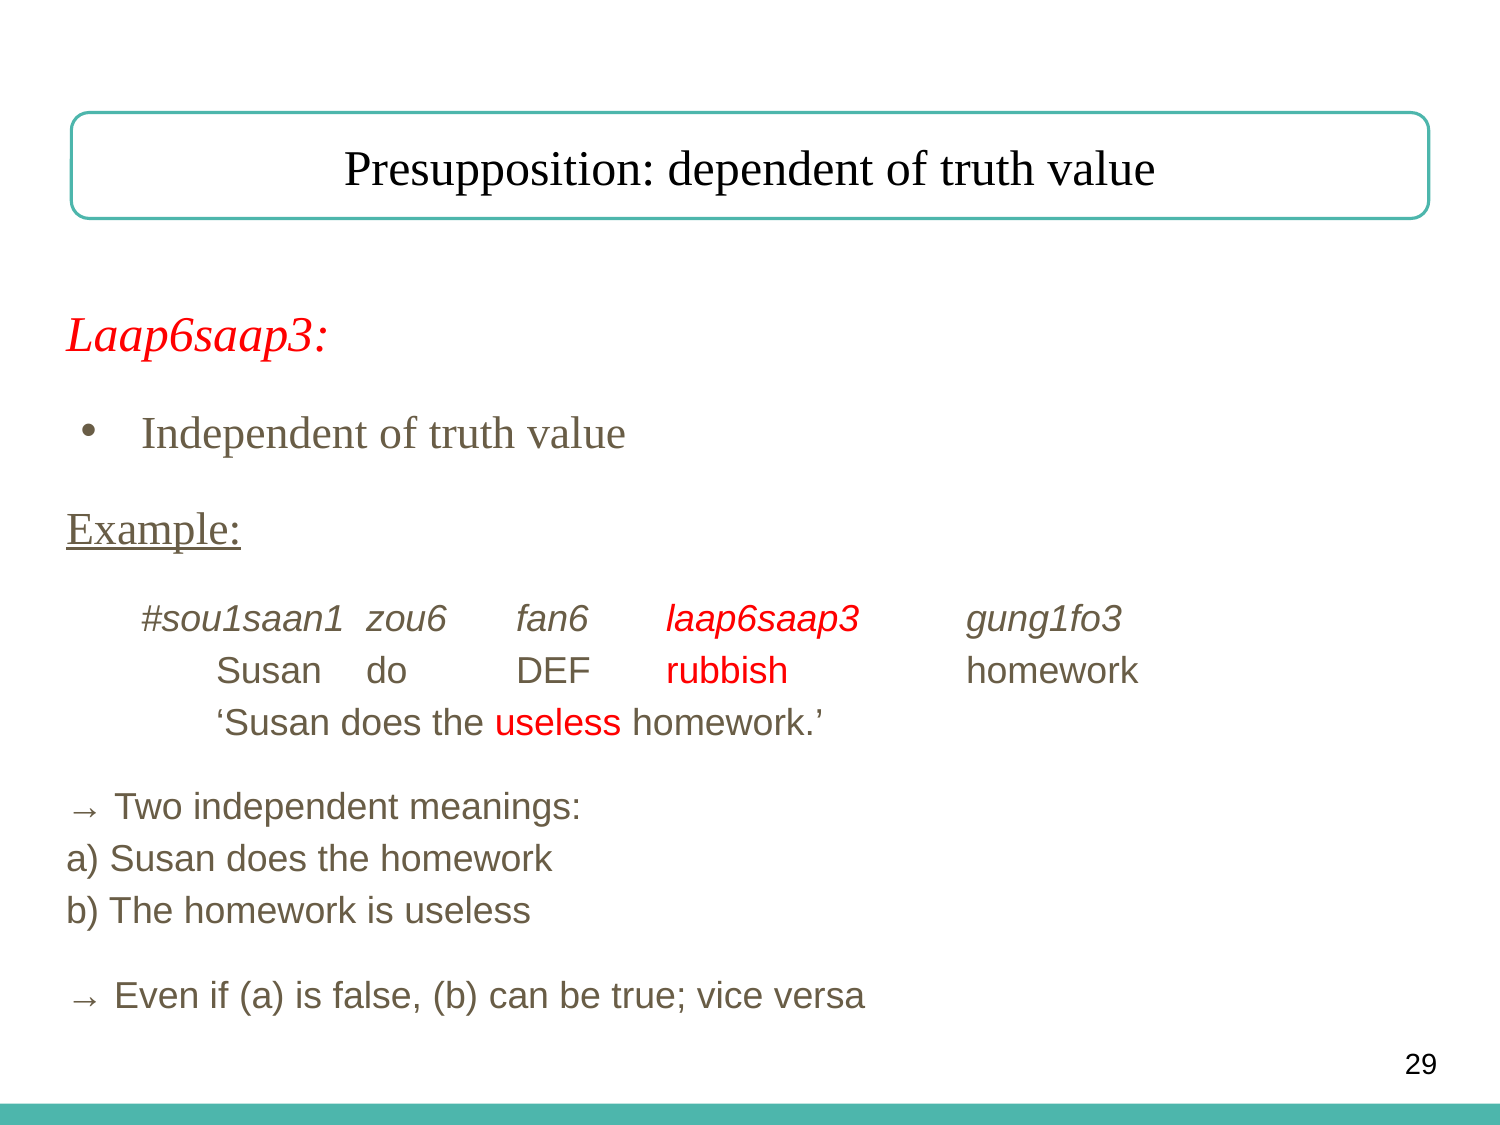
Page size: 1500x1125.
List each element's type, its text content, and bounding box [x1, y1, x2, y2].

list Laap6saap3: Independent of truth value Example: #sou1saan1 zou6 fan6 laap6saap3 gung1fo3 Susan do DEF rubbish homework ‘Susan does the useless homework.’ → Two independent meanings: a) Susan does the homework b) The homework is useless → Even if (a) is false, (b) can be true; vice versa [51, 276, 1449, 1069]
text_box Presupposition: dependent of truth value [71, 112, 1429, 219]
slide_number 29 [1389, 1019, 1480, 1106]
